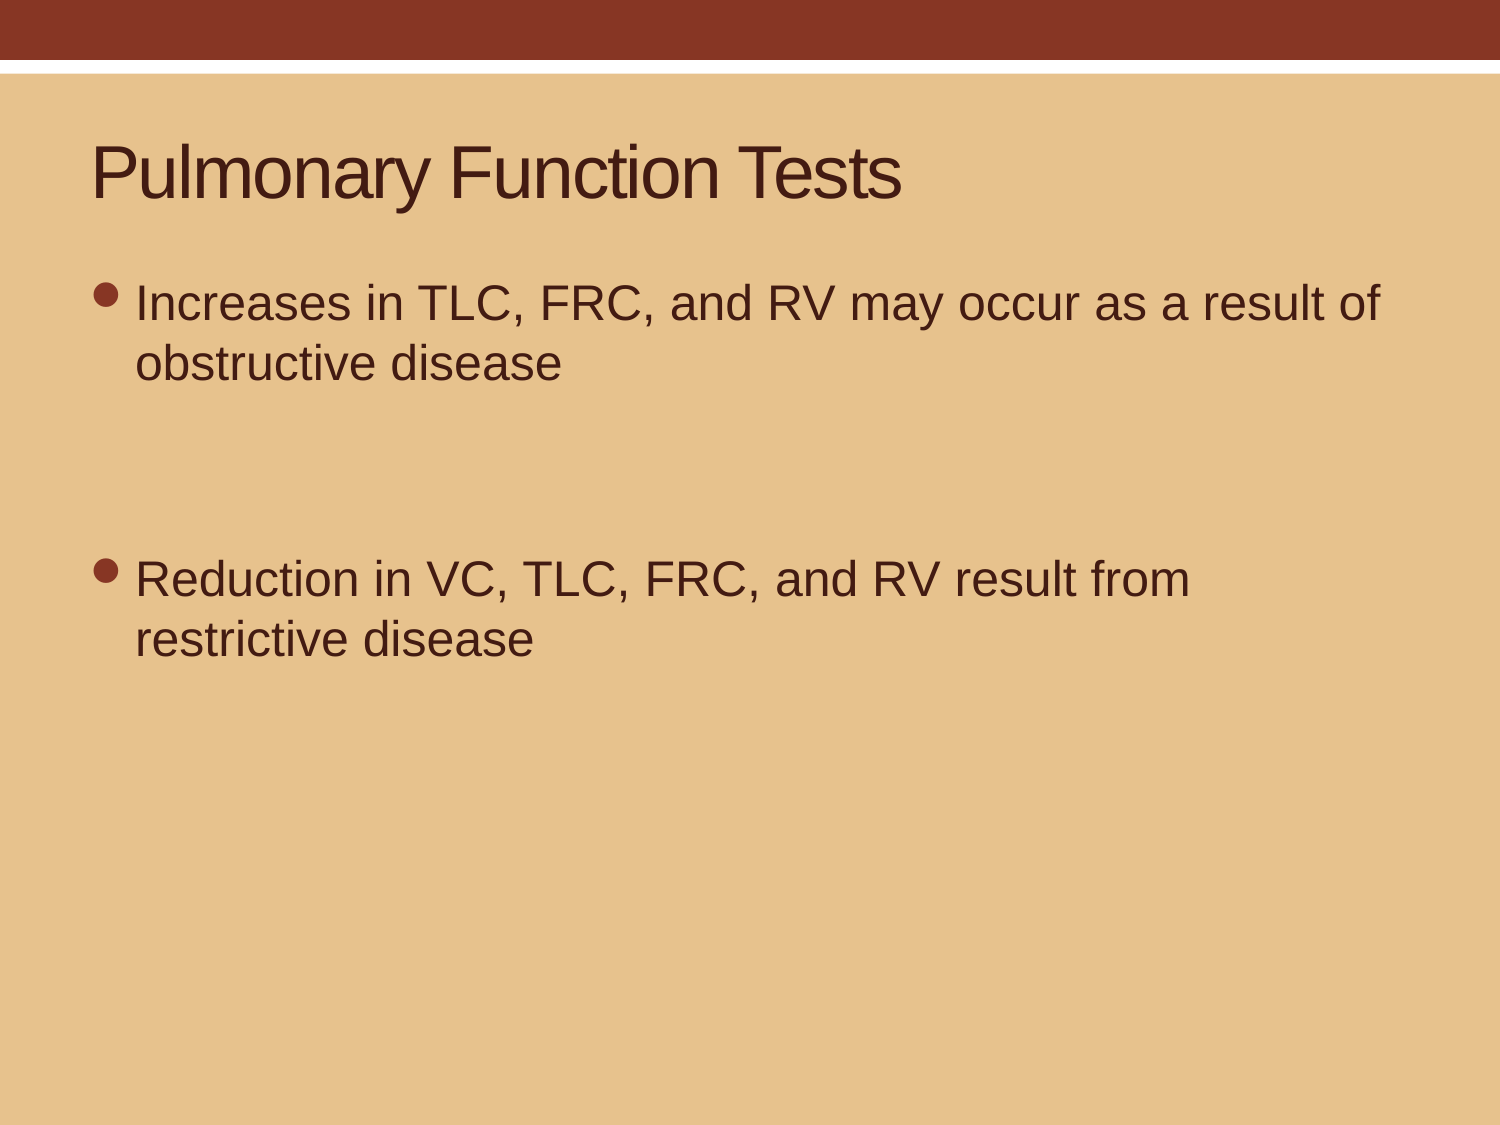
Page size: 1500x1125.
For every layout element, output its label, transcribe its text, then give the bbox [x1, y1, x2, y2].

title Pulmonary Function Tests [75, 87, 1425, 250]
list Increases in TLC, FRC, and RV may occur as a result of obstructive disease Reduction in VC, TLC, FRC, and RV result from restrictive disease [75, 262, 1425, 1063]
